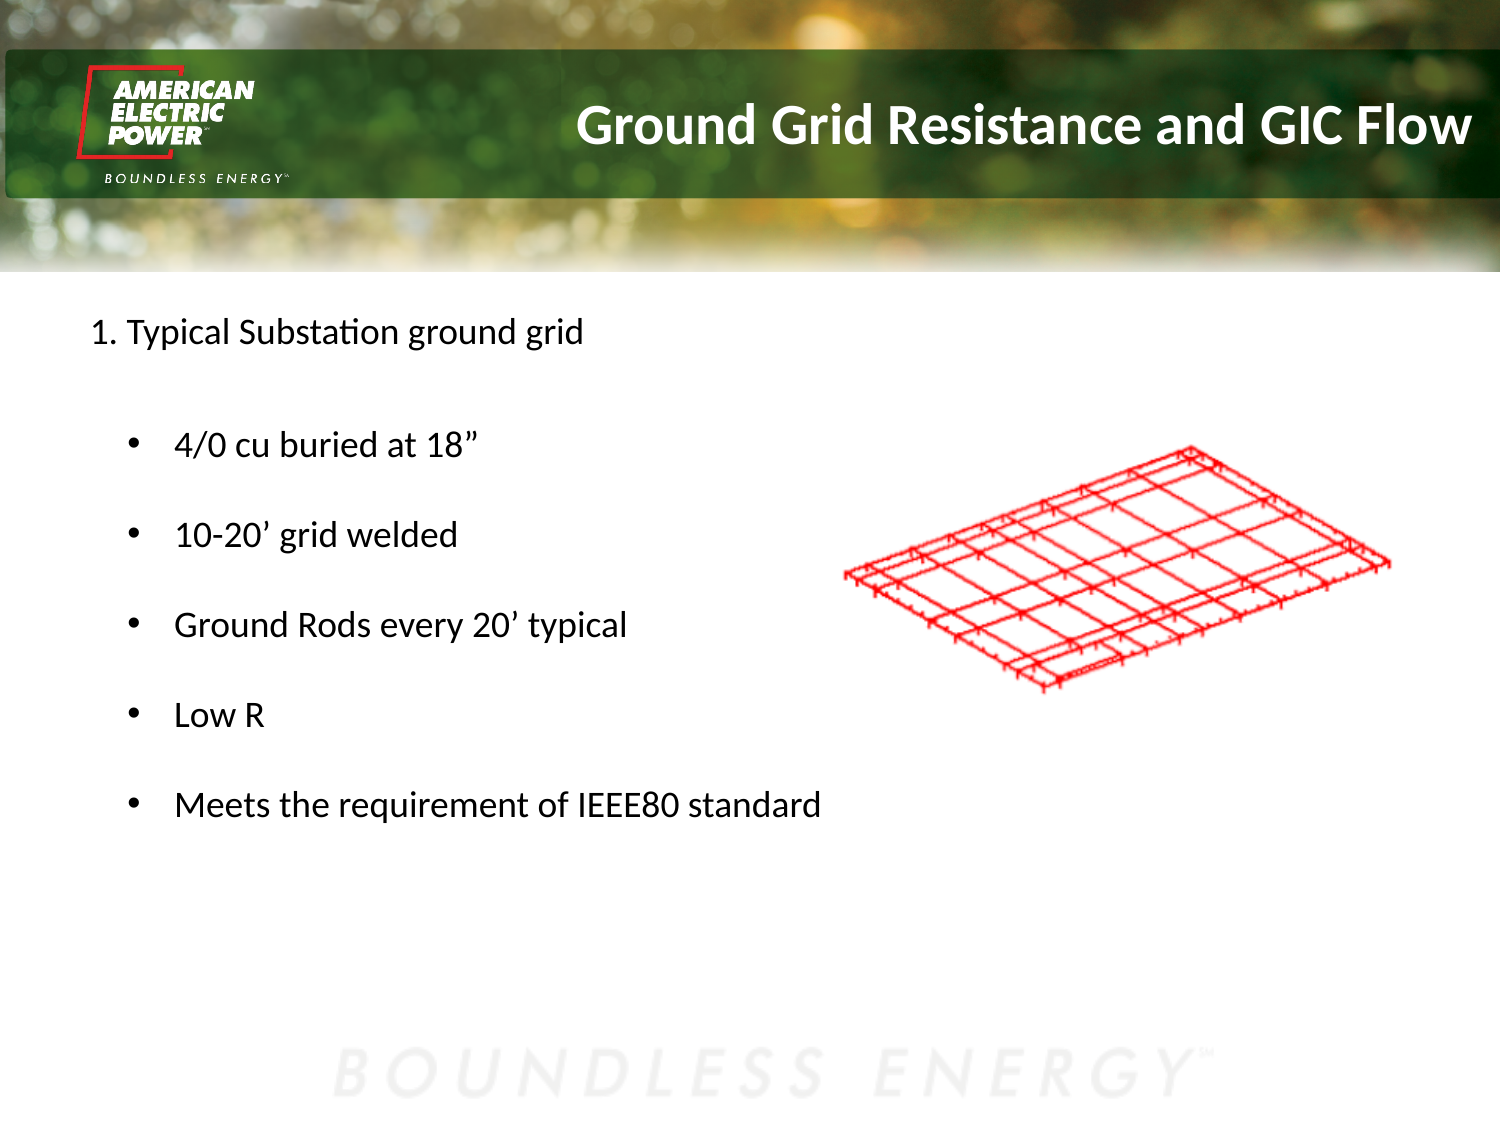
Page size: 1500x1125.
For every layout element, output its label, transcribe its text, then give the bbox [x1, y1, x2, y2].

text_box 1. Typical Substation ground grid [75, 299, 863, 360]
text_box 4/0 cu buried at 18” 10-20’ grid welded Ground Rods every 20’ typical Low R Meets the requirement of IEEE80 standard [112, 412, 1225, 833]
picture [837, 421, 1401, 712]
picture [0, 0, 1500, 272]
text_box Ground Grid Resistance and GIC Flow [468, 78, 1488, 164]
